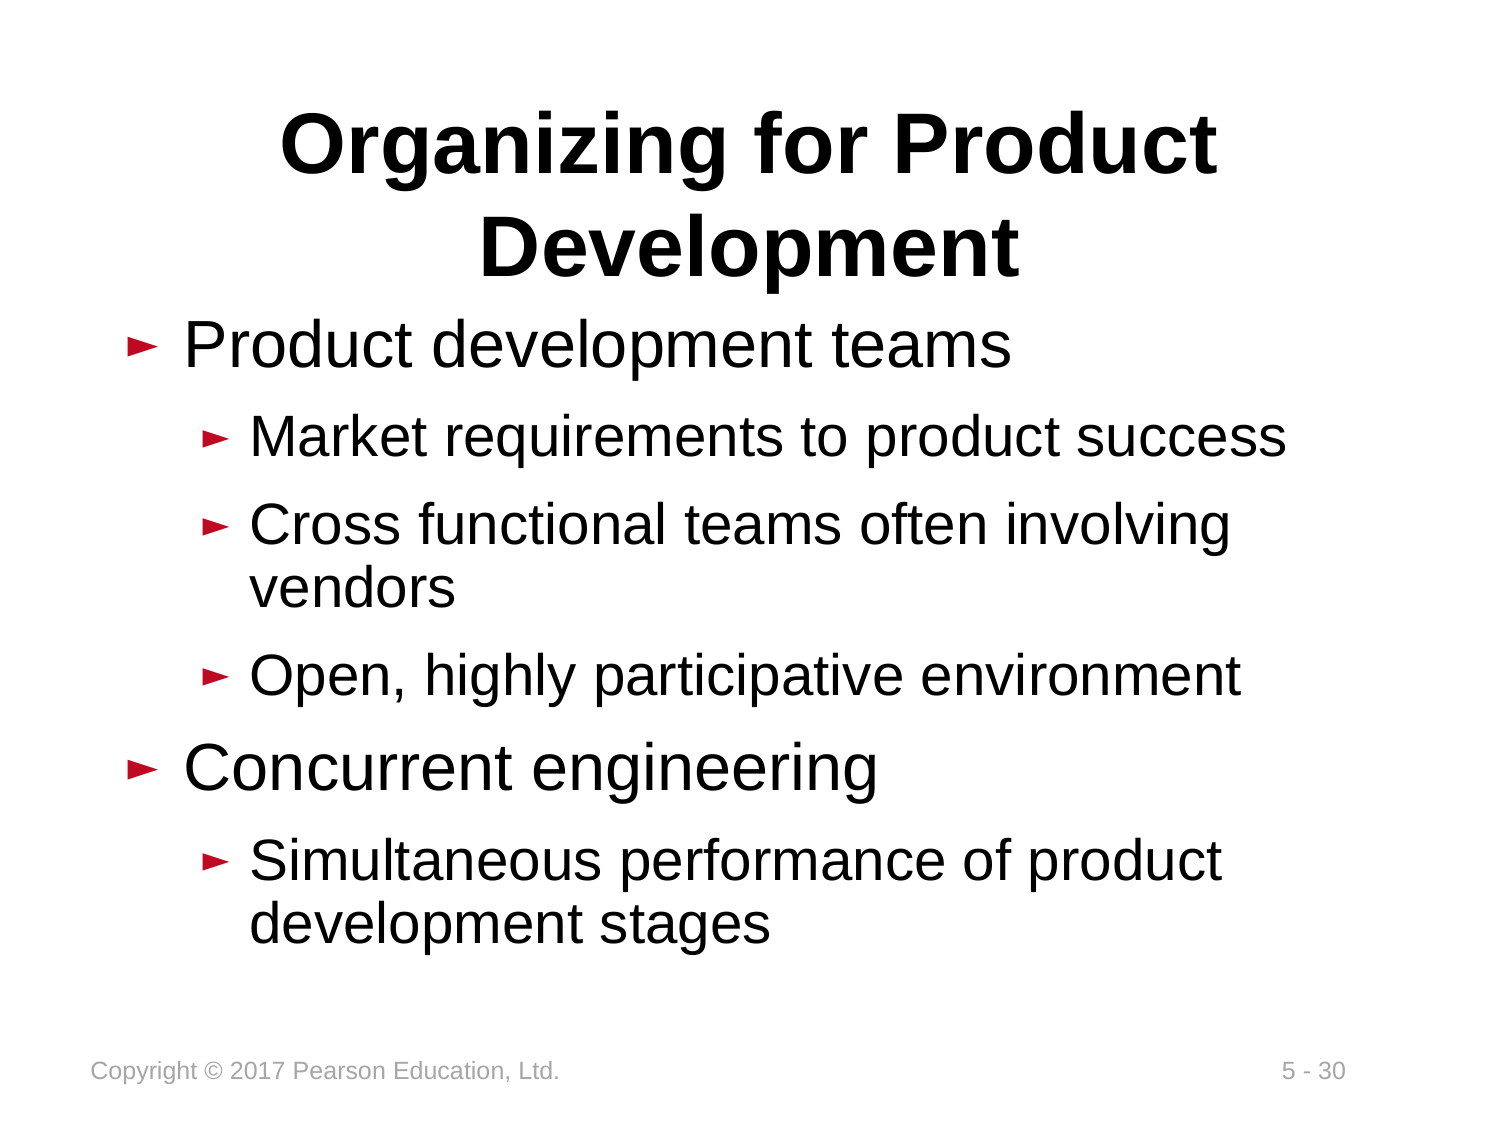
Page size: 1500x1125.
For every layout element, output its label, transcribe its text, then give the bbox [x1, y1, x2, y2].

title Organizing for Product Development [112, 79, 1388, 302]
list Product development teams Market requirements to product success Cross functional teams often involving vendors Open, highly participative environment Concurrent engineering Simultaneous performance of product development stages [112, 302, 1388, 1048]
